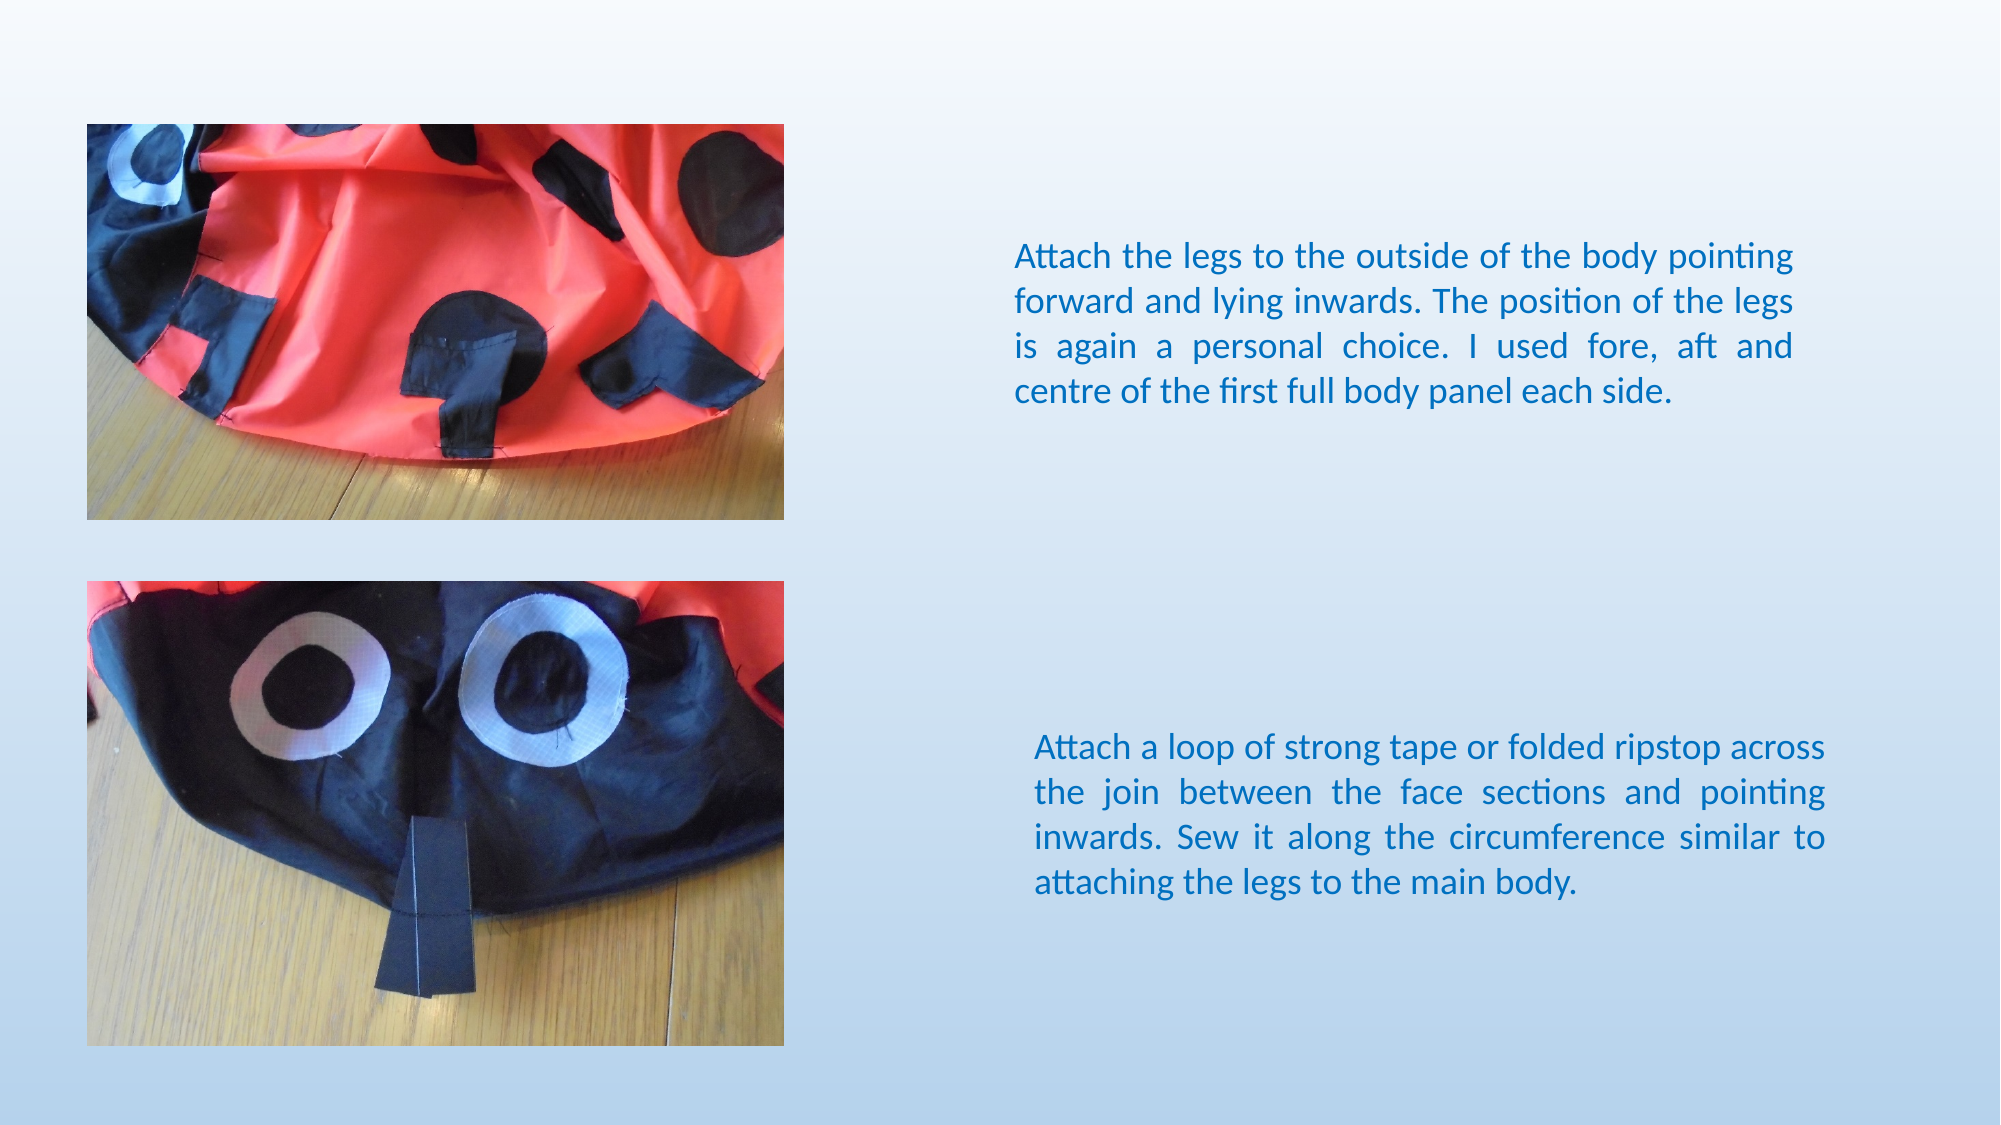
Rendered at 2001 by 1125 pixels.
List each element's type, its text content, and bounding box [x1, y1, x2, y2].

text_box Attach a loop of strong tape or folded ripstop across the join between the face sections and pointing inwards. Sew it along the circumference similar to attaching the legs to the main body. [1019, 715, 1842, 910]
picture [87, 124, 784, 520]
picture [87, 581, 784, 1046]
text_box Attach the legs to the outside of the body pointing forward and lying inwards. The position of the legs is again a personal choice. I used fore, aft and centre of the first full body panel each side. [999, 223, 1810, 419]
